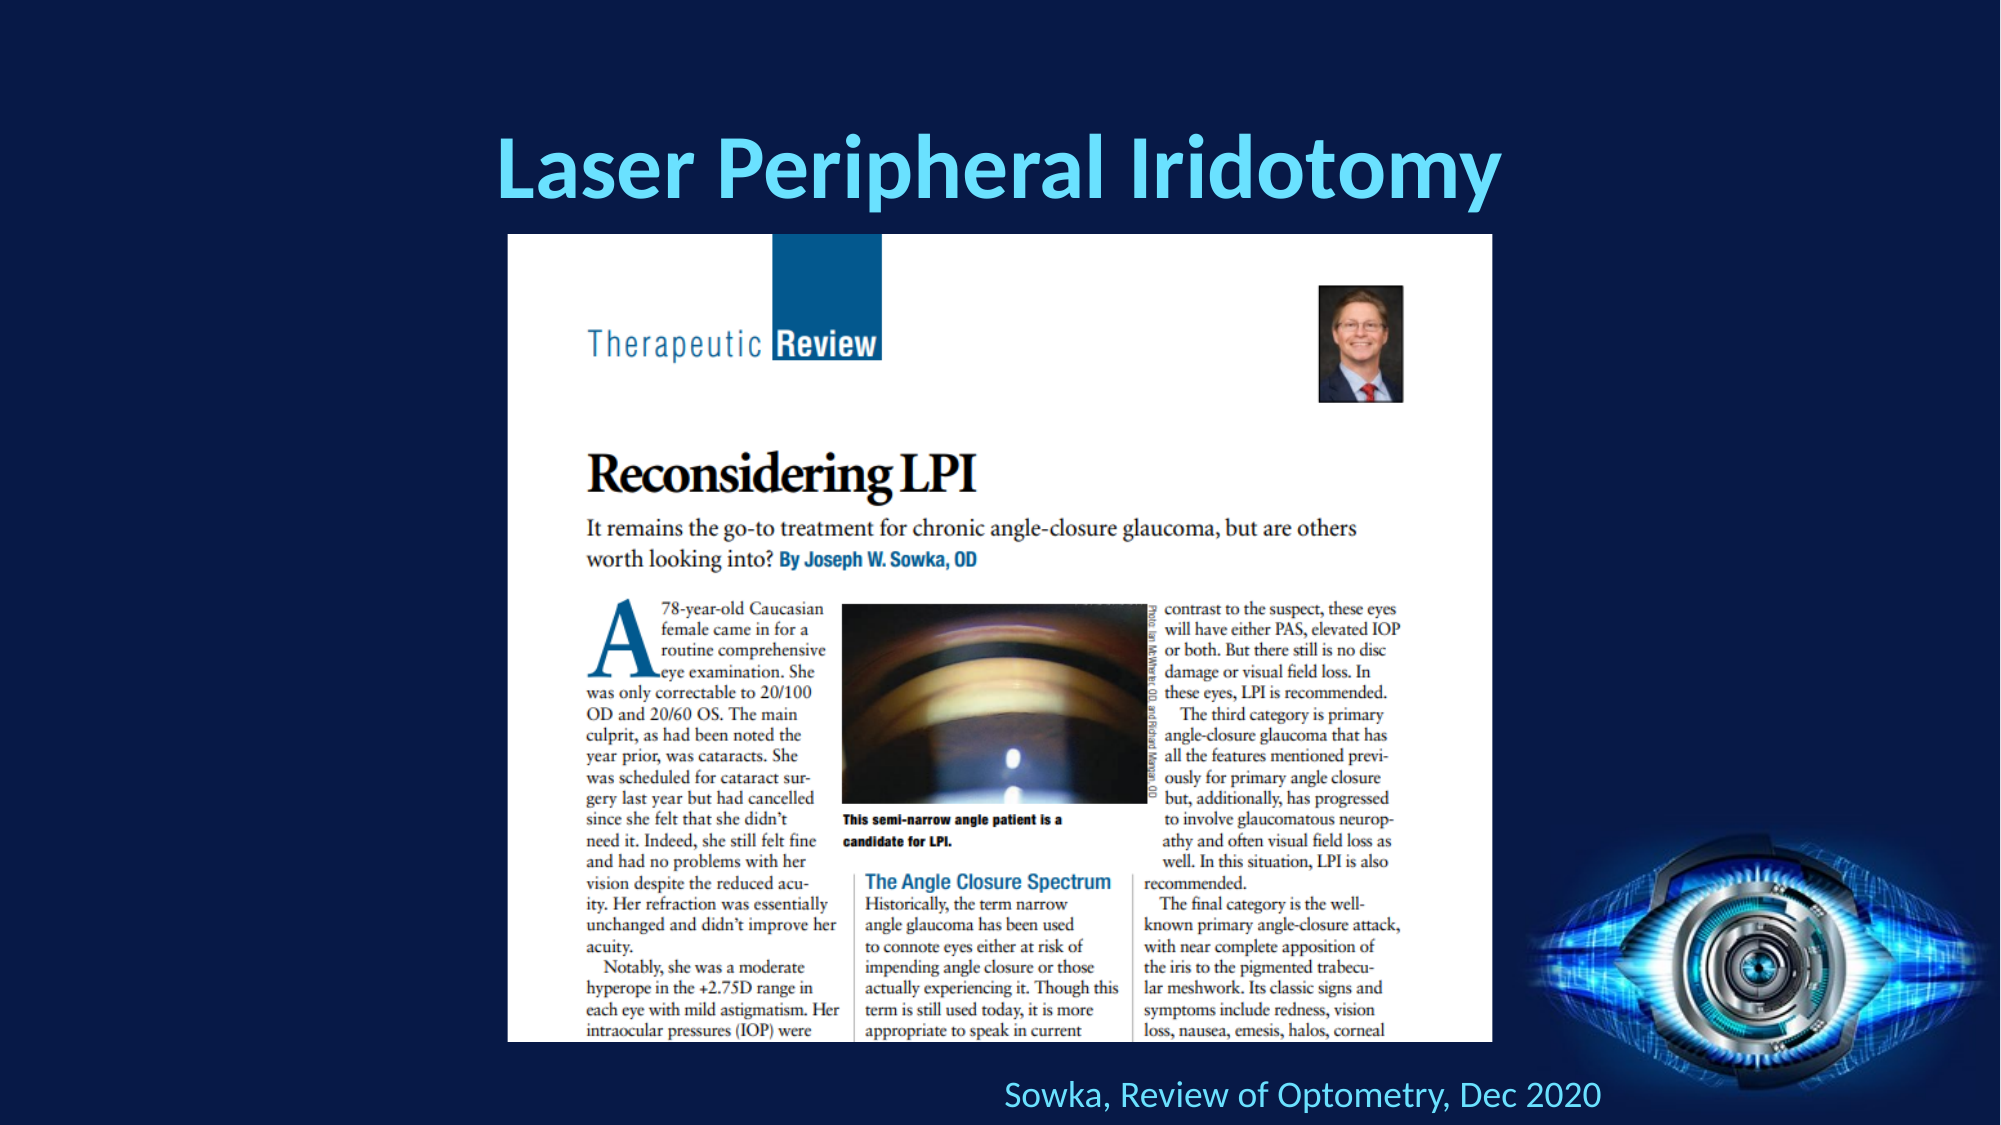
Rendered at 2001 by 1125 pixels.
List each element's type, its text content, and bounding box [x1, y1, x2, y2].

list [507, 234, 1493, 1042]
text_box Sowka, Review of Optometry, Dec 2020 [989, 1062, 1625, 1123]
title Laser Peripheral Iridotomy [137, 59, 1863, 278]
picture [0, 0, 2001, 1125]
